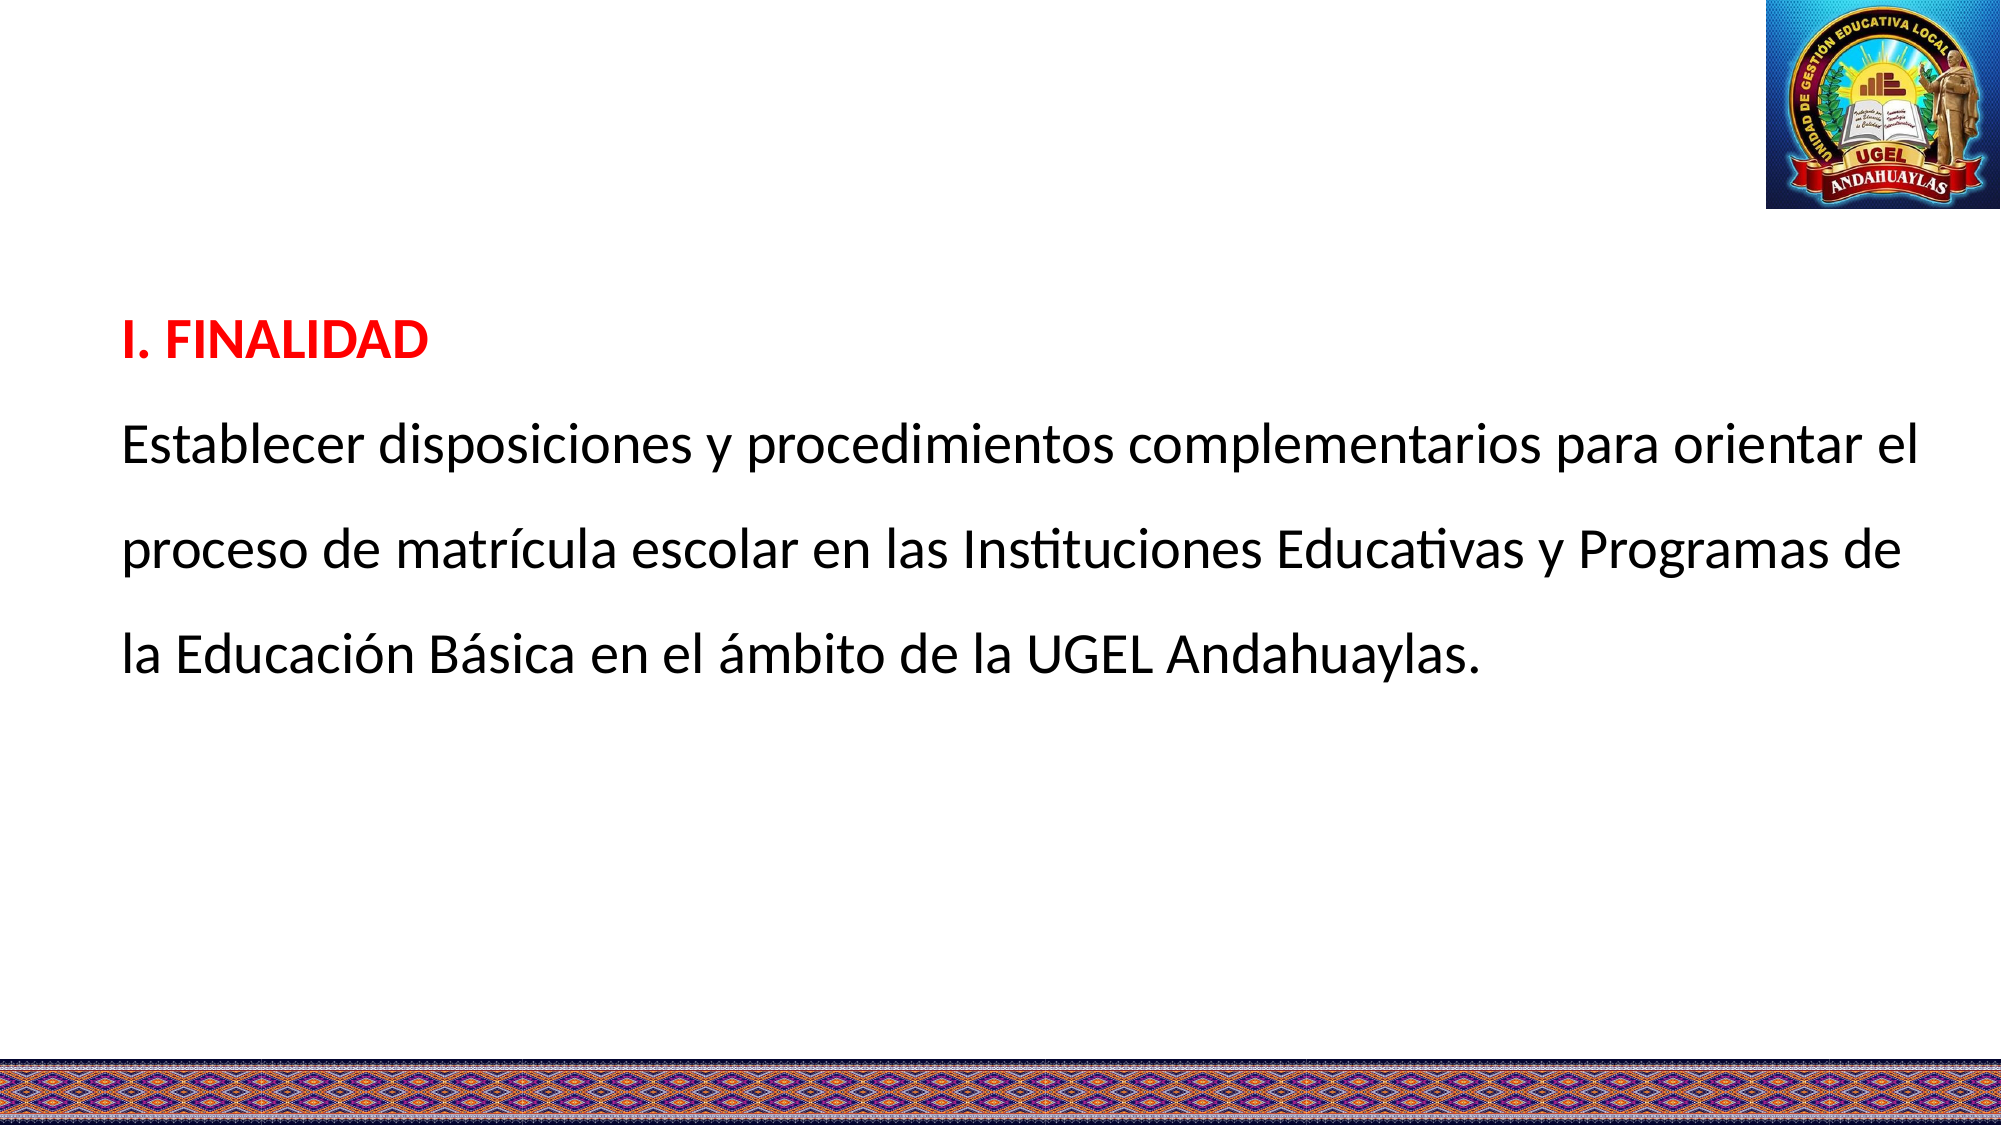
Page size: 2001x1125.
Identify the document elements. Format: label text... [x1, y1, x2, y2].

text_box I. FINALIDAD Establecer disposiciones y procedimientos complementarios para orientar el proceso de matrícula escolar en las Instituciones Educativas y Programas de la Educación Básica en el ámbito de la UGEL Andahuaylas. [106, 257, 1943, 693]
picture [0, 1059, 2001, 1125]
picture [1766, 0, 2000, 209]
